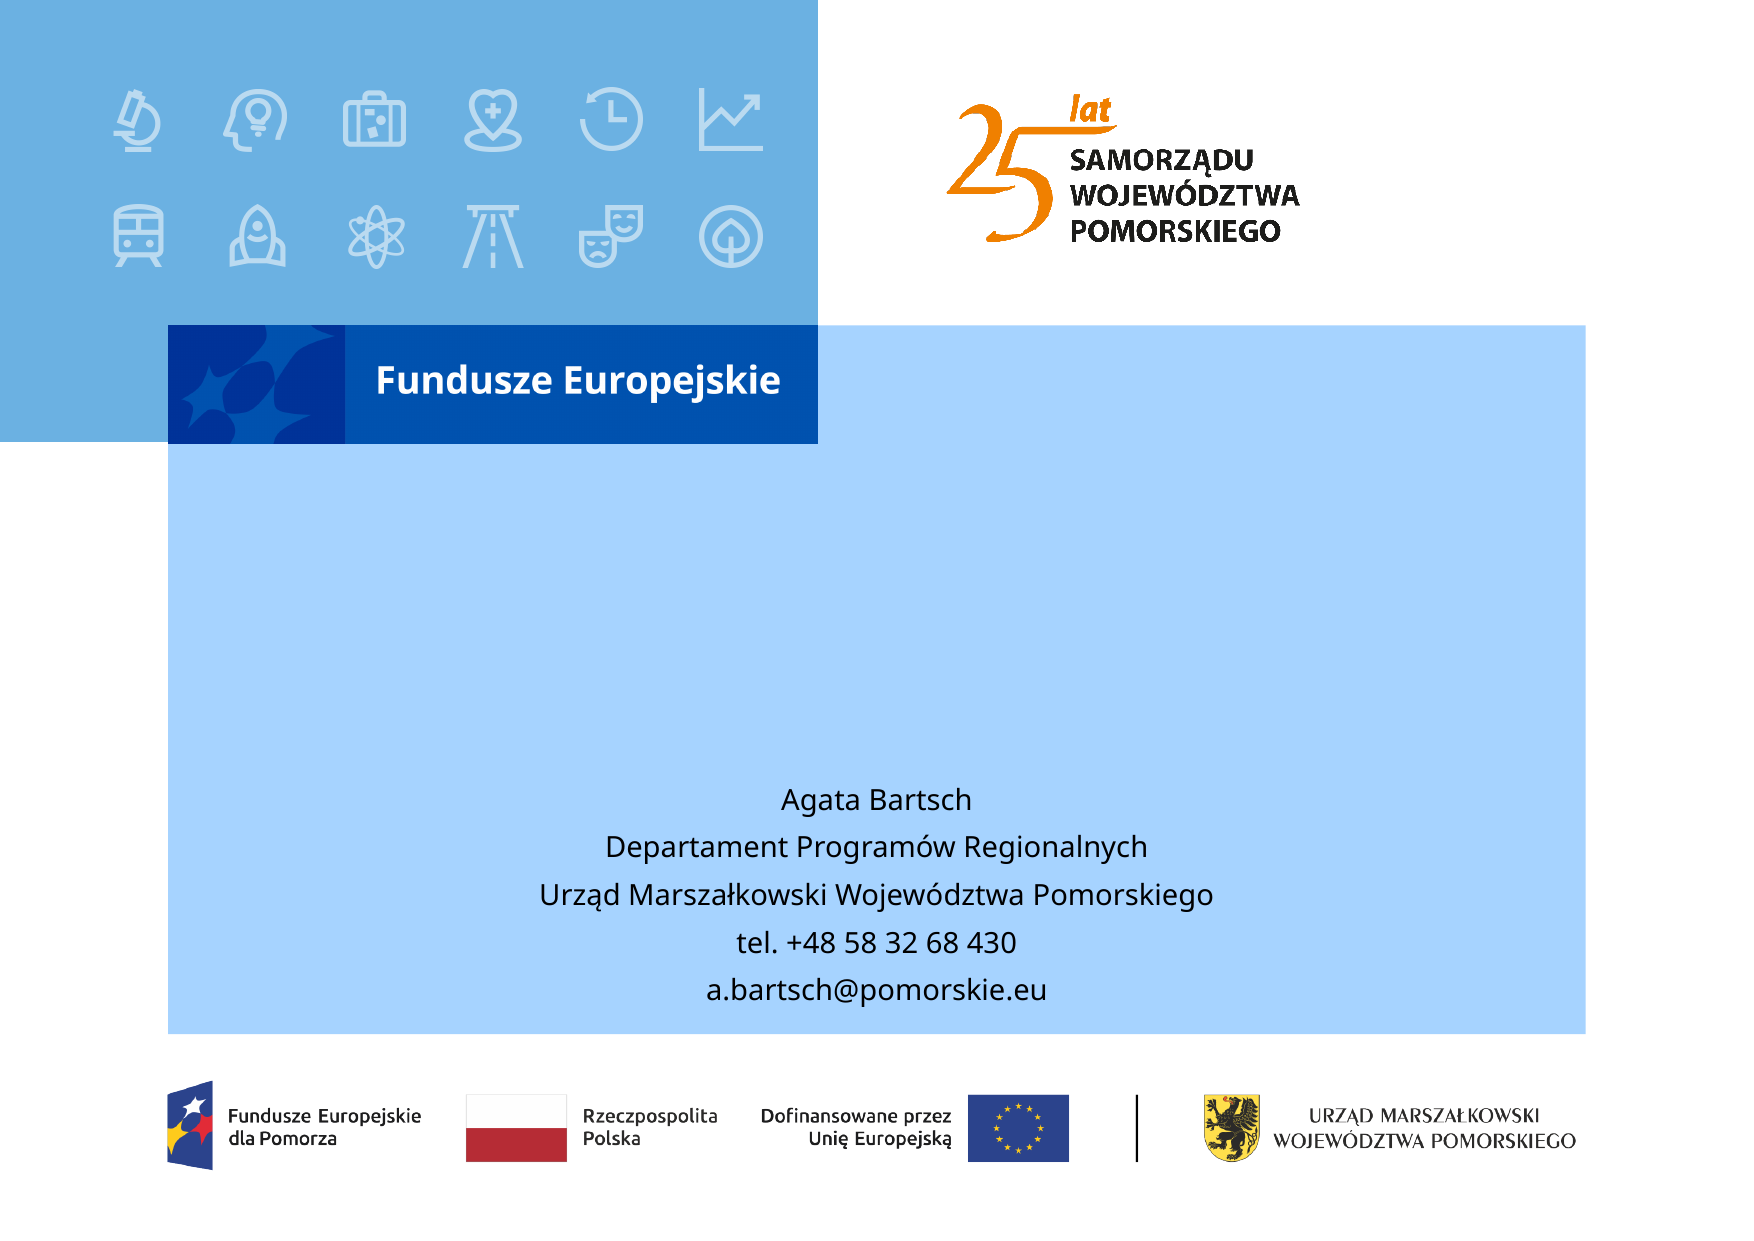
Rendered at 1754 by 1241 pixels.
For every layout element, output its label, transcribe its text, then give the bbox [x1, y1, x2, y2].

picture [168, 325, 818, 444]
text_box Agata Bartsch Departament Programów Regionalnych Urząd Marszałkowski Województwa Pomorskiego tel. +48 58 32 68 430 a.bartsch@pomorskie.eu [309, 773, 1444, 1069]
picture [144, 1057, 1598, 1193]
picture [925, 75, 1320, 268]
